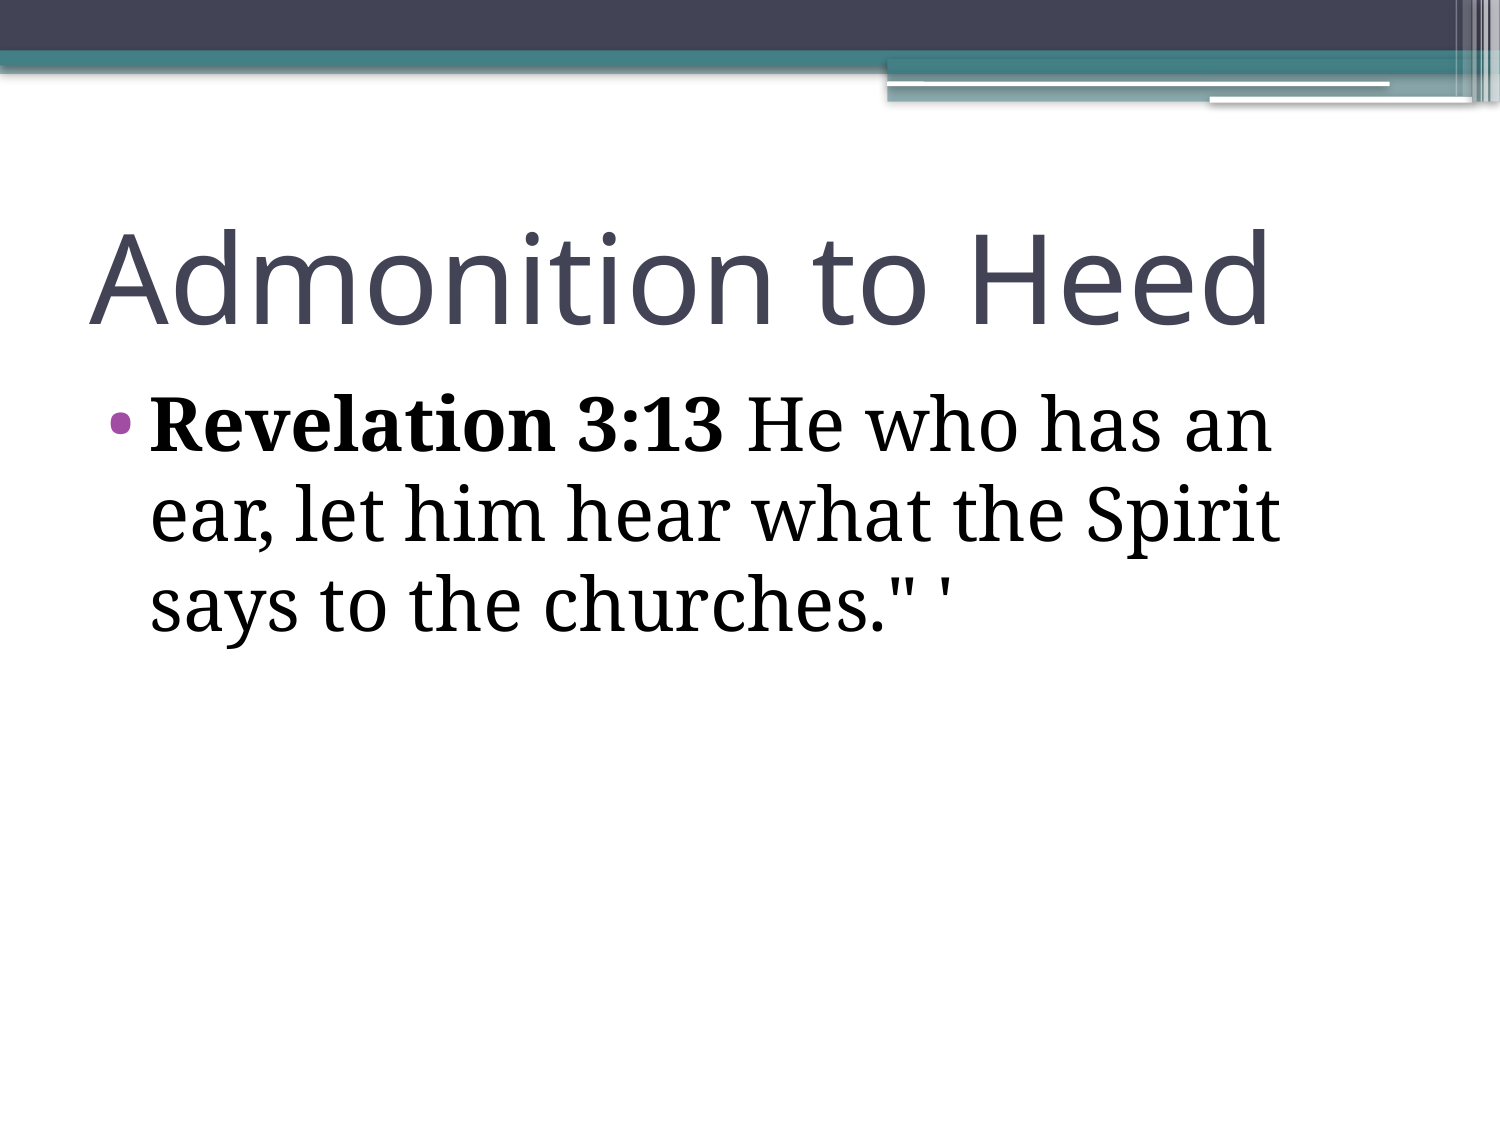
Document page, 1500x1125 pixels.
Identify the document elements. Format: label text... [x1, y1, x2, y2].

title Admonition to Heed [75, 187, 1425, 363]
list Revelation 3:13 He who has an ear, let him hear what the Spirit says to the churches." ' [75, 368, 1425, 1079]
